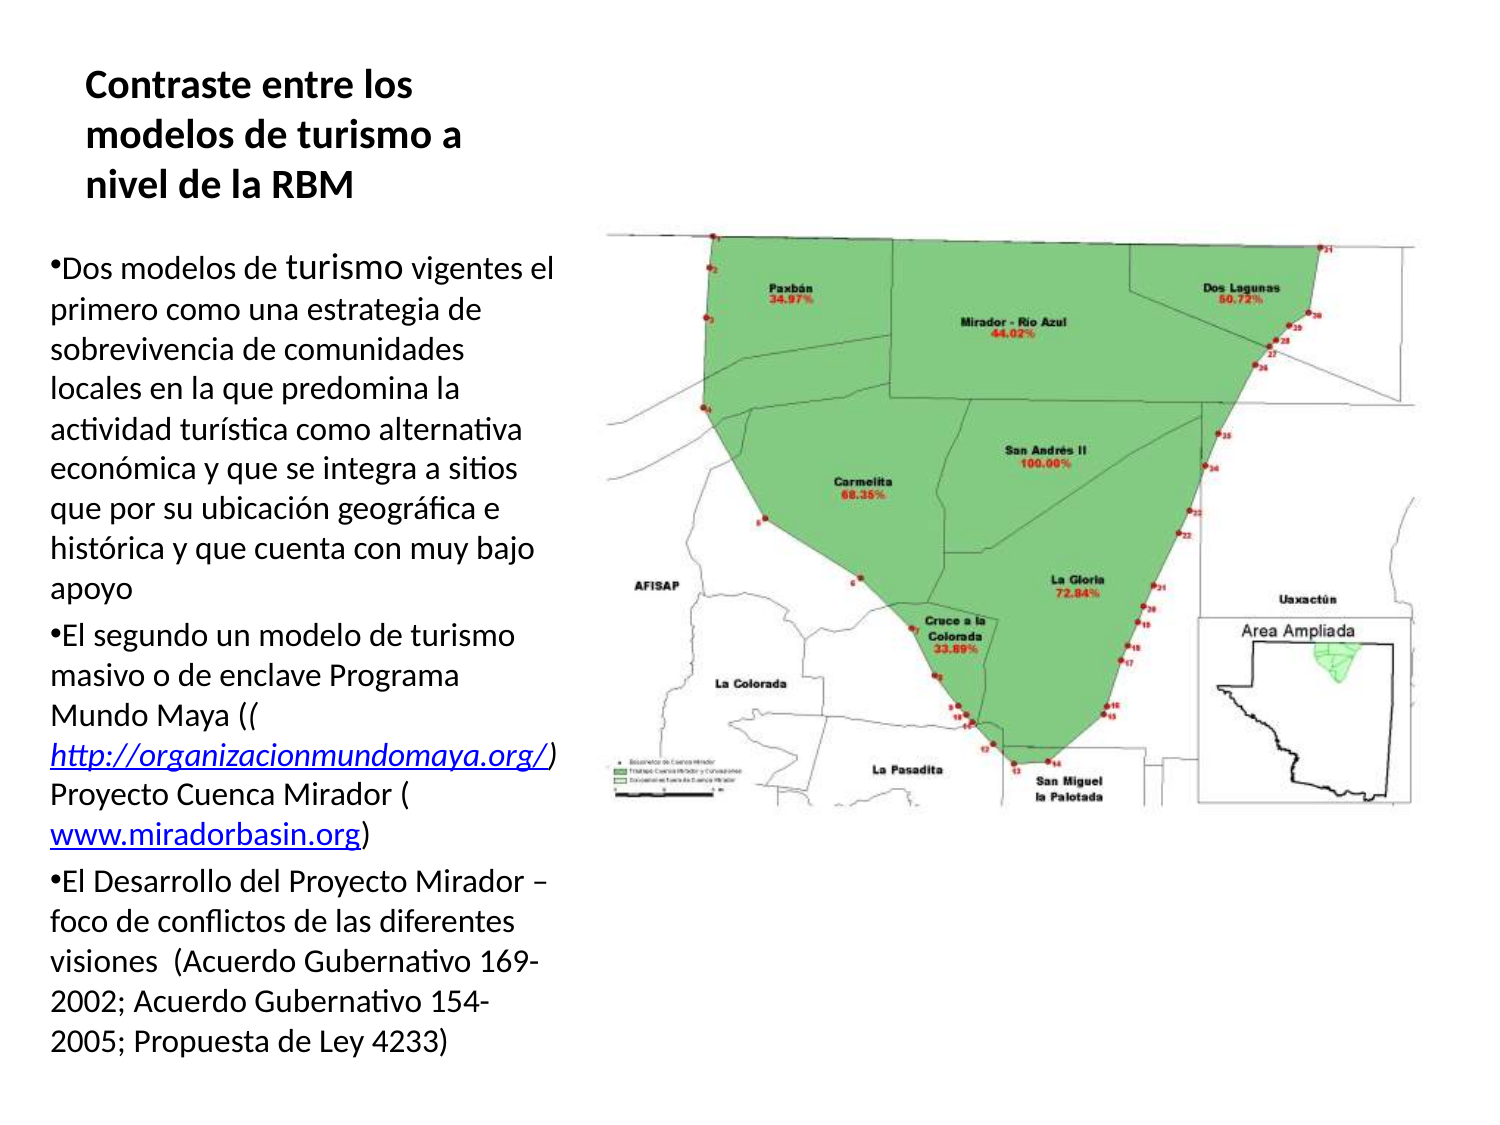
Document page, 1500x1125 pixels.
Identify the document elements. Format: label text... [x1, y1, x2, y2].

title Contraste entre los modelos de turismo a nivel de la RBM [70, 23, 564, 215]
list Dos modelos de turismo vigentes el primero como una estrategia de sobrevivencia de comunidades locales en la que predomina la actividad turística como alternativa económica y que se integra a sitios que por su ubicación geográfica e histórica y que cuenta con muy bajo apoyo El segundo un modelo de turismo masivo o de enclave Programa Mundo Maya ((http://organizacionmundomaya.org/) Proyecto Cuenca Mirador (www.miradorbasin.org) El Desarrollo del Proyecto Mirador – foco de conflictos de las diferentes visiones (Acuerdo Gubernativo 169-2002; Acuerdo Gubernativo 154-2005; Propuesta de Ley 4233) [35, 234, 575, 1067]
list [586, 201, 1426, 849]
